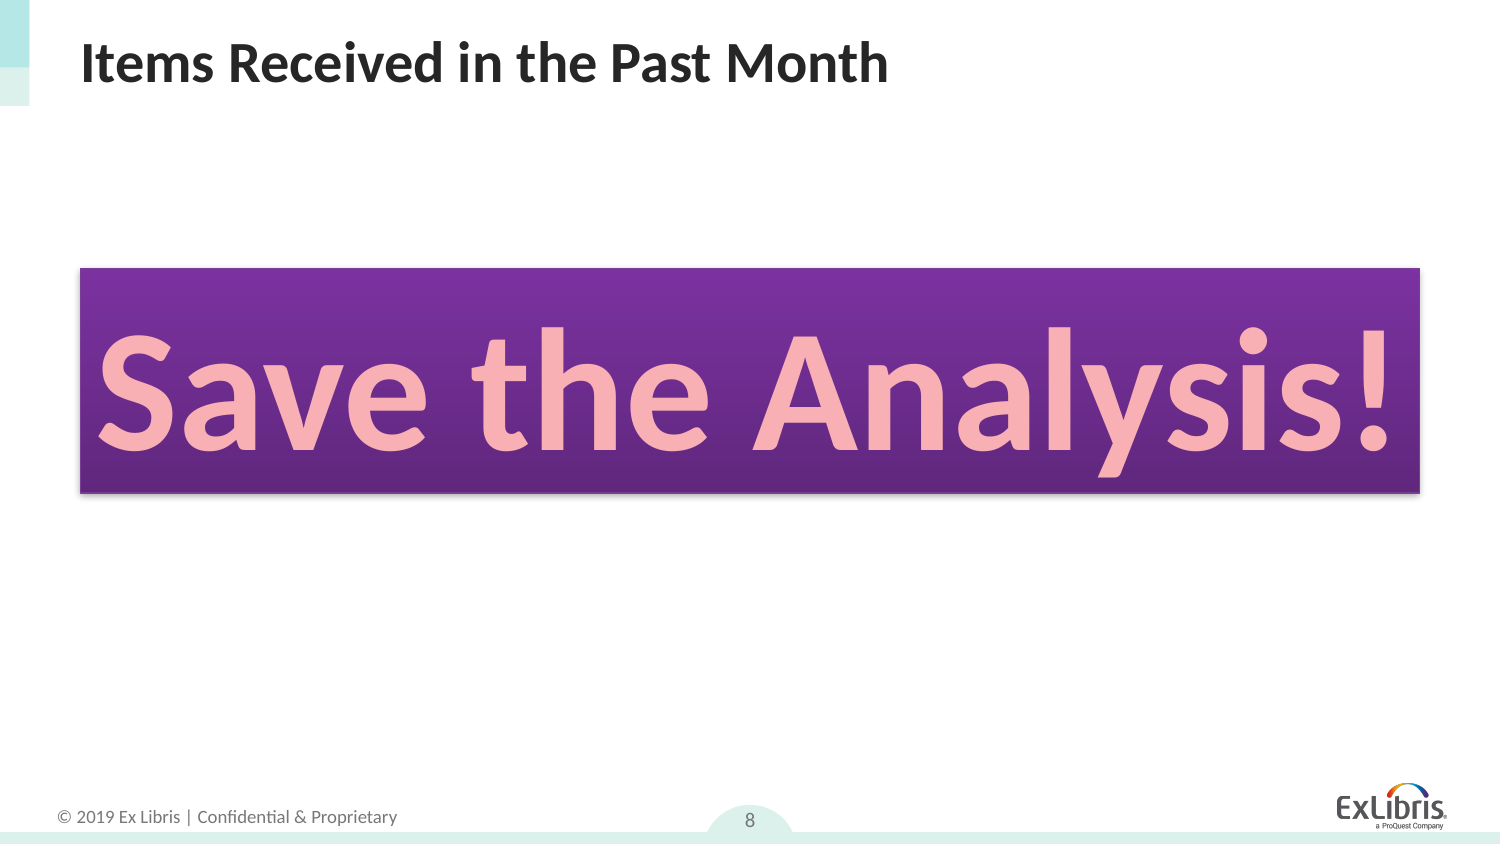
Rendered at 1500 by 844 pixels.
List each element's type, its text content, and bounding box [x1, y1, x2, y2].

text_box Save the Analysis! [80, 268, 1420, 494]
picture [1337, 783, 1447, 830]
title Items Received in the Past Month [64, 11, 1447, 107]
slide_number 8 [705, 789, 795, 844]
